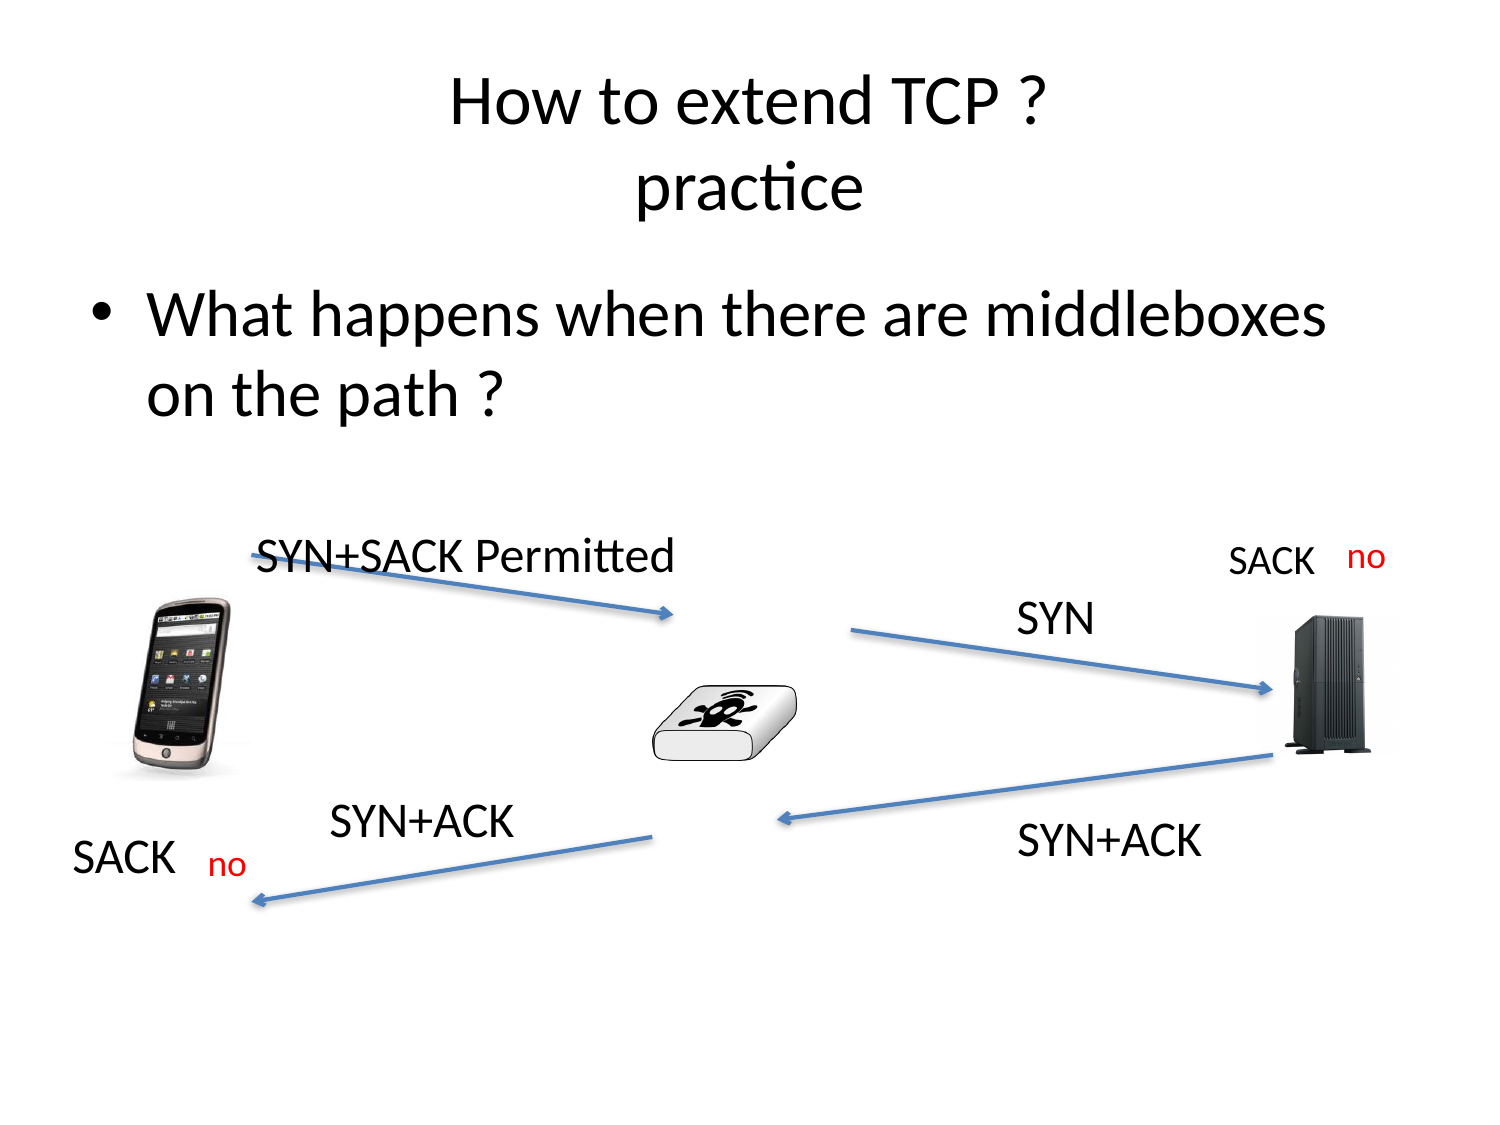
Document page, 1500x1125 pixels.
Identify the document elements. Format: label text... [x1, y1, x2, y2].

title How to extend TCP ? practice [75, 45, 1425, 233]
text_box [850, 576, 1274, 691]
text_box SACK [57, 816, 191, 891]
text_box no [1331, 523, 1402, 584]
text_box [251, 514, 674, 616]
text_box SACK [1213, 525, 1331, 591]
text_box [776, 754, 1274, 876]
list What happens when there are middleboxes on the path ? [75, 262, 1425, 1005]
text_box no [192, 831, 246, 892]
picture [651, 682, 797, 763]
picture [1256, 614, 1398, 756]
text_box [251, 780, 653, 903]
picture [105, 589, 252, 781]
